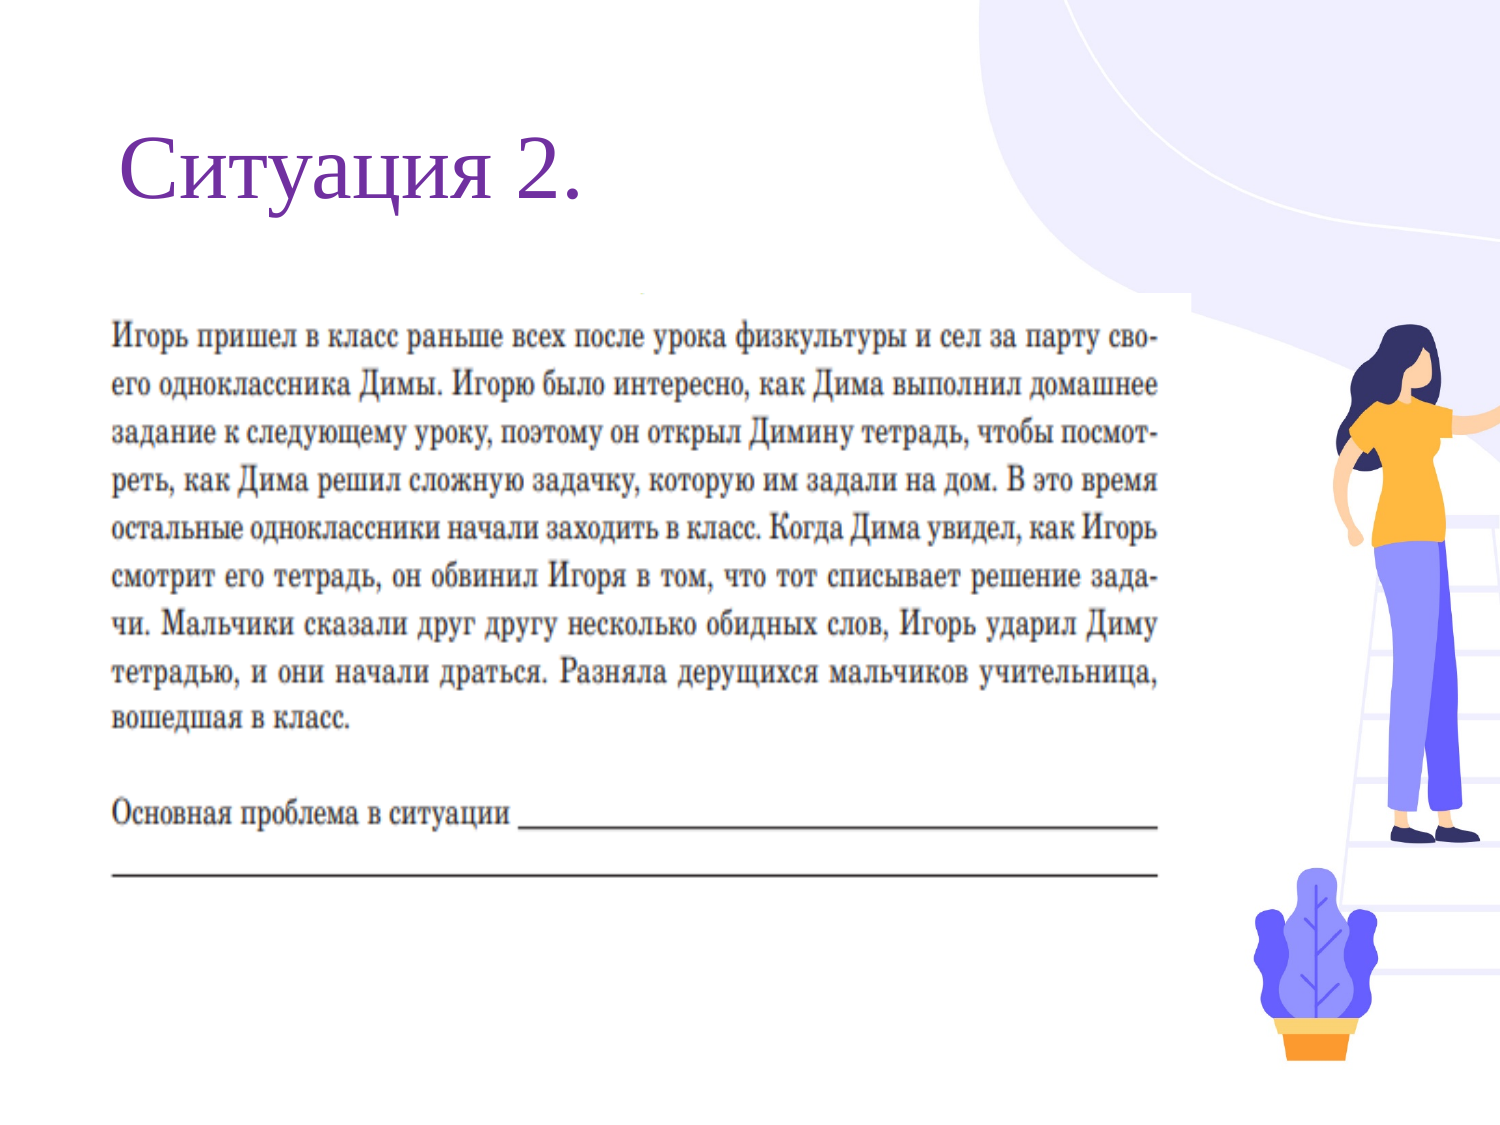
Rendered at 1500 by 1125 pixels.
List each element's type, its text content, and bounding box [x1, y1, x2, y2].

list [81, 293, 1192, 993]
title Ситуация 2. [103, 59, 1397, 278]
picture [0, 0, 1500, 1125]
